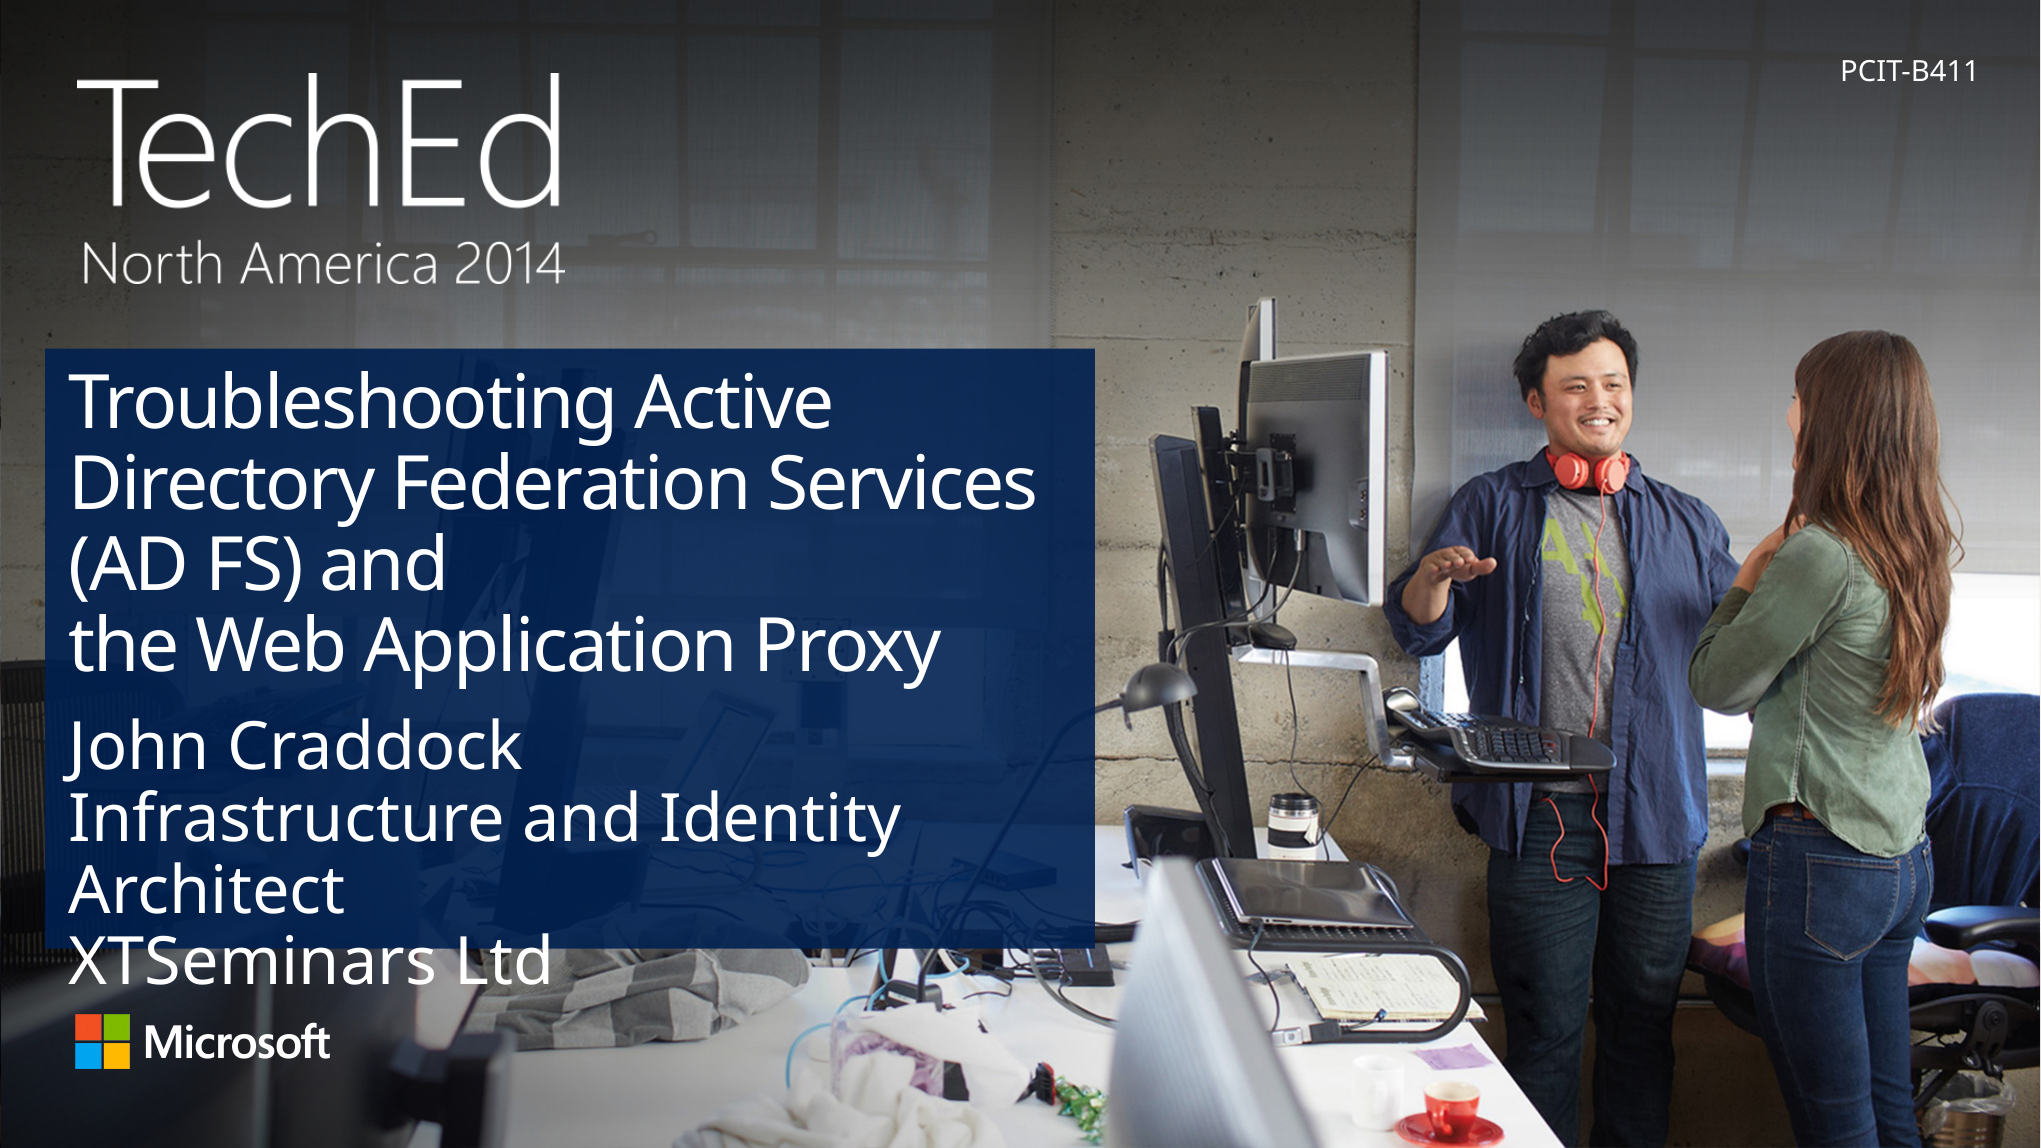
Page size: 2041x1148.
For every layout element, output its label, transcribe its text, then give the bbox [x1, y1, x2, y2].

title Troubleshooting Active Directory Federation Services (AD FS) and the Web Application Proxy [44, 348, 1095, 694]
list John Craddock Infrastructure and Identity Architect XTSeminars Ltd [45, 693, 1096, 949]
picture [0, 0, 2041, 1148]
text_box PCIT-B411 [1695, 48, 1995, 111]
